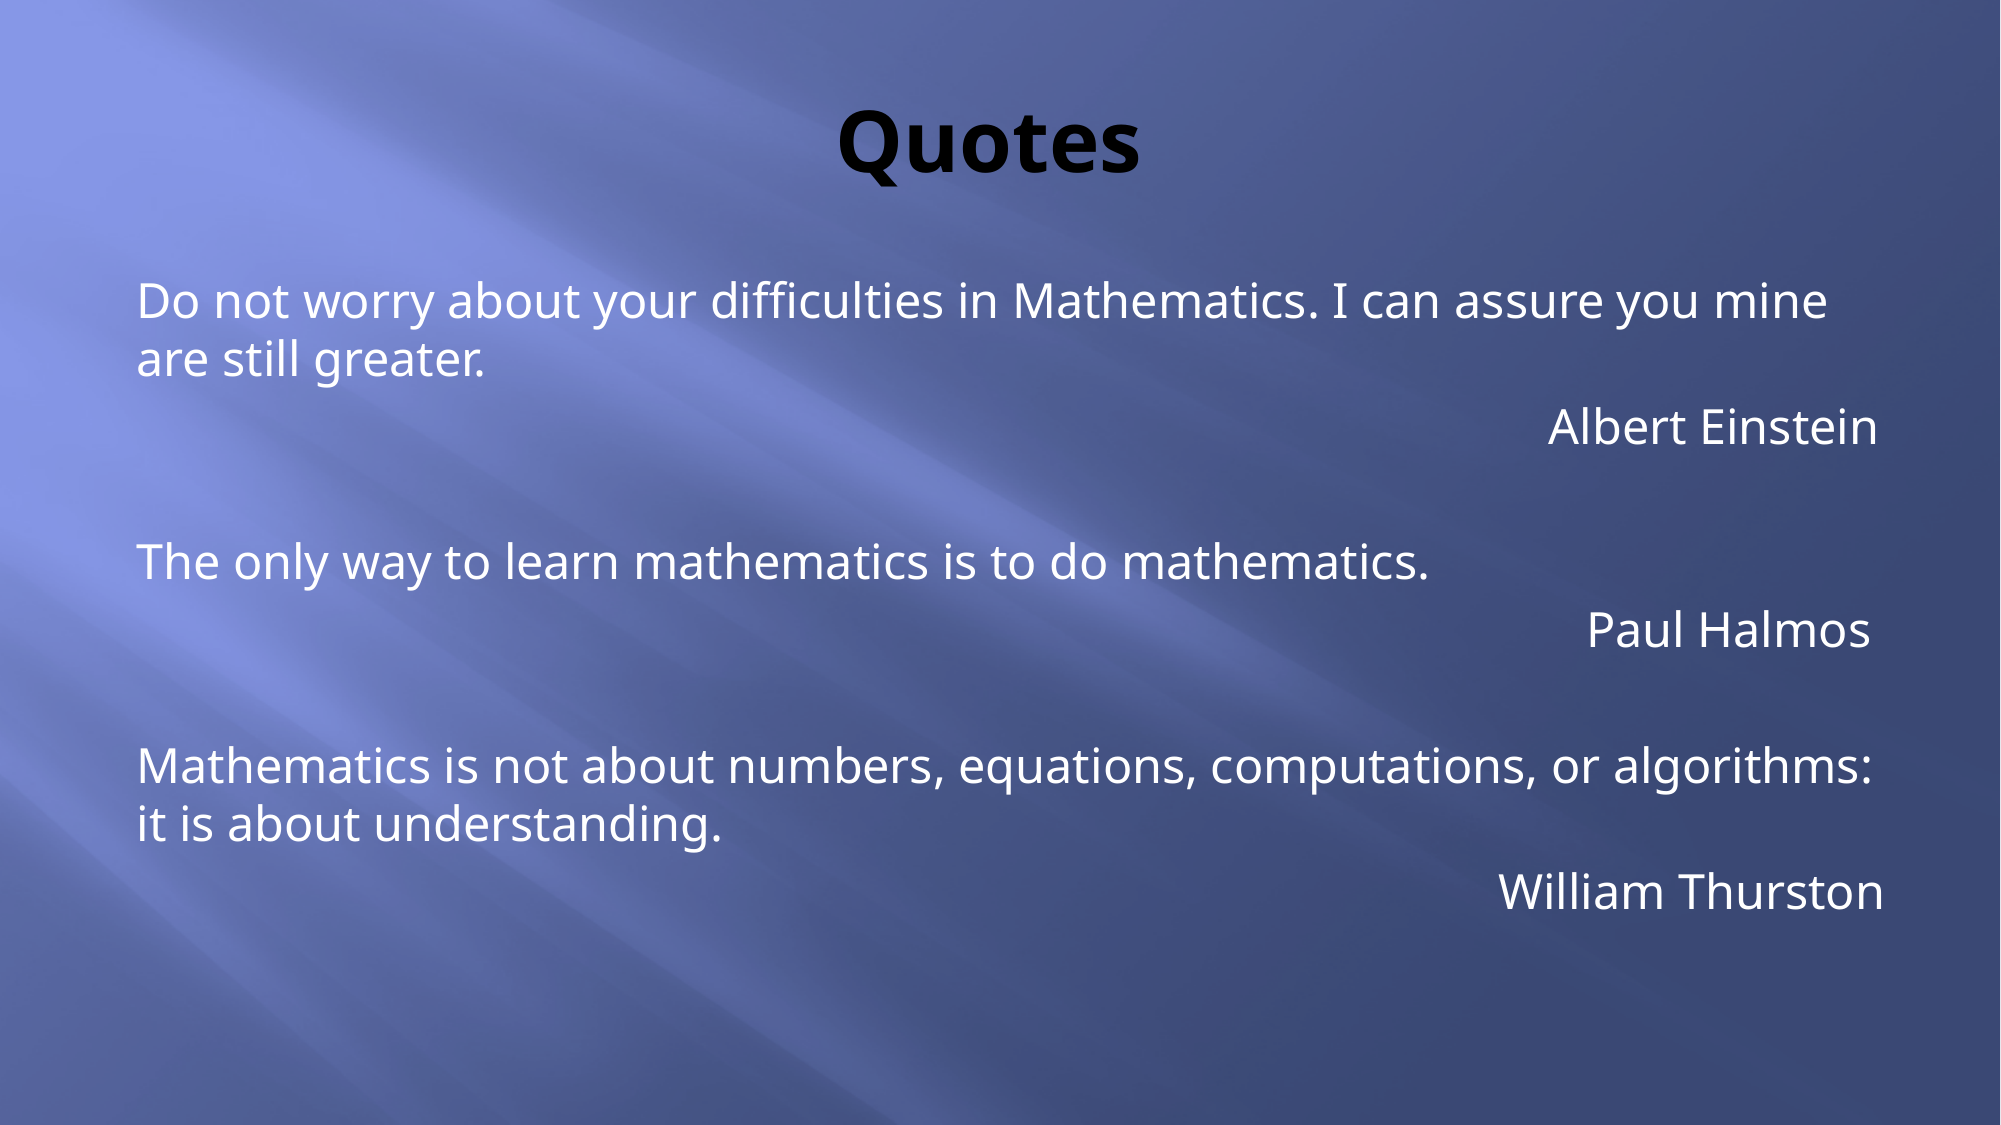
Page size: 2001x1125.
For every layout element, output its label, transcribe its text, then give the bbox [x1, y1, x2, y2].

list Do not worry about your difficulties in Mathematics. I can assure you mine are still greater. Albert Einstein The only way to learn mathematics is to do mathematics. Paul Halmos Mathematics is not about numbers, equations, computations, or algorithms: it is about understanding. William Thurston [99, 262, 1900, 1035]
title Quotes [99, 45, 1900, 233]
